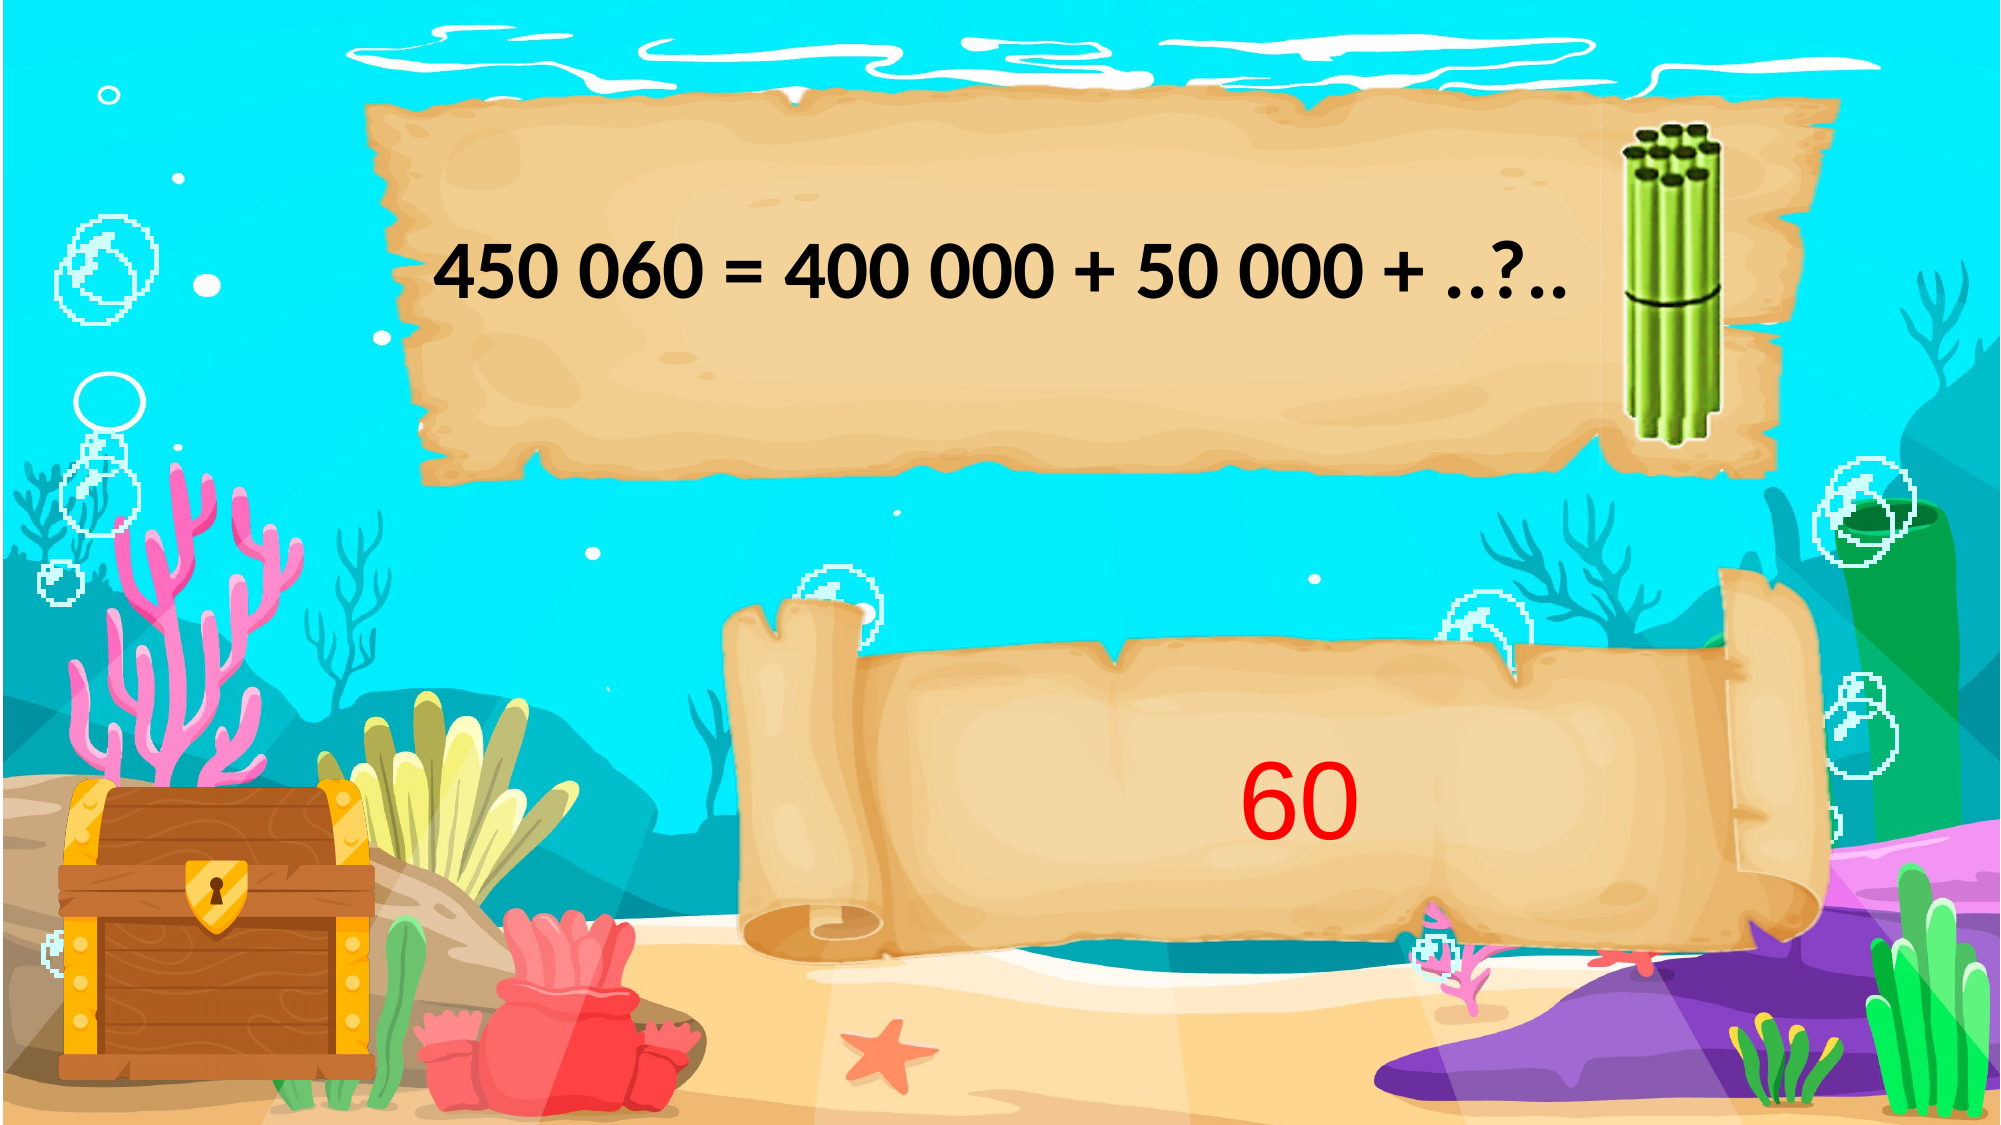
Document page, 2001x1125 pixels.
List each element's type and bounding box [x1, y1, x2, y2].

text_box [649, 495, 1959, 1125]
picture [3, 0, 2000, 1125]
